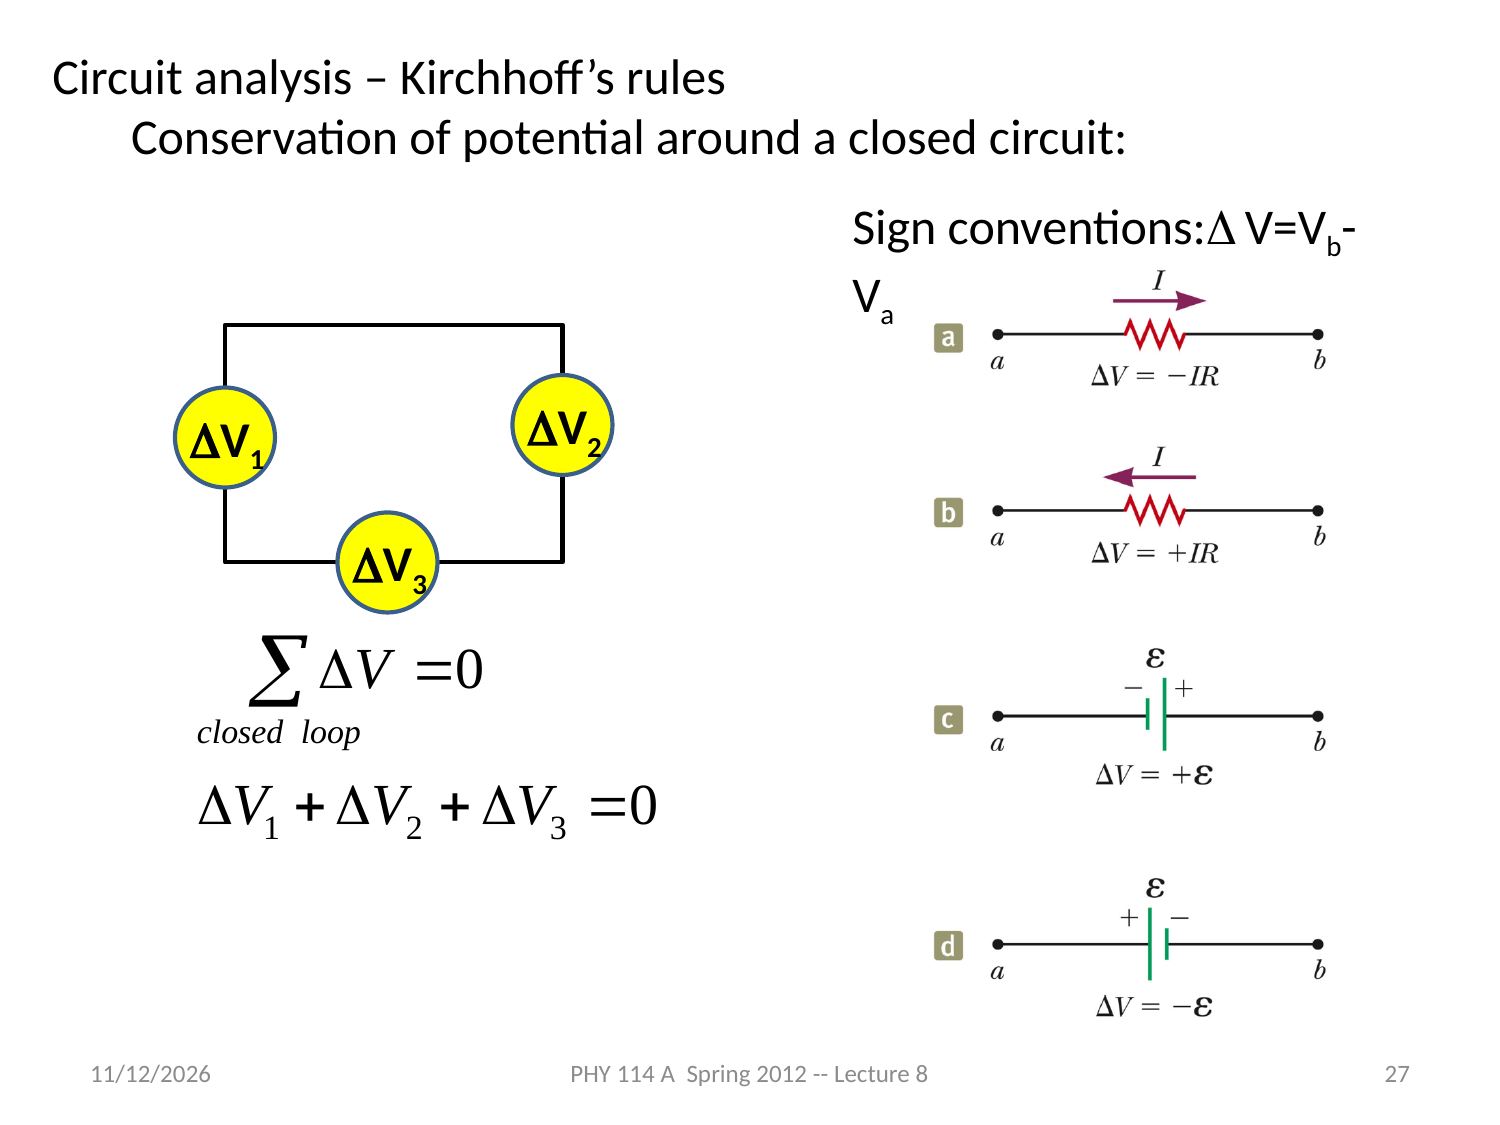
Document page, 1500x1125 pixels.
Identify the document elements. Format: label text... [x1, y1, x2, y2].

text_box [188, 626, 669, 851]
text_box [526, 372, 599, 387]
text_box DV3 [337, 524, 475, 608]
slide_number 27 [1074, 1042, 1425, 1103]
text_box DV2 [512, 387, 650, 471]
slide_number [75, 1042, 425, 1103]
text_box [352, 510, 423, 524]
footer PHY 114 A Spring 2012 -- Lecture 8 [512, 1042, 988, 1103]
text_box [199, 483, 251, 490]
text_box [538, 471, 587, 478]
text_box Sign conventions:DV=Vb-Va [837, 186, 1413, 338]
text_box [189, 385, 261, 399]
text_box [362, 608, 413, 615]
text_box DV1 [174, 399, 313, 483]
text_box Circuit analysis – Kirchhoff’s rules Conservation of potential around a closed circuit: [37, 37, 1350, 173]
text_box [223, 323, 565, 564]
picture [900, 260, 1375, 1026]
